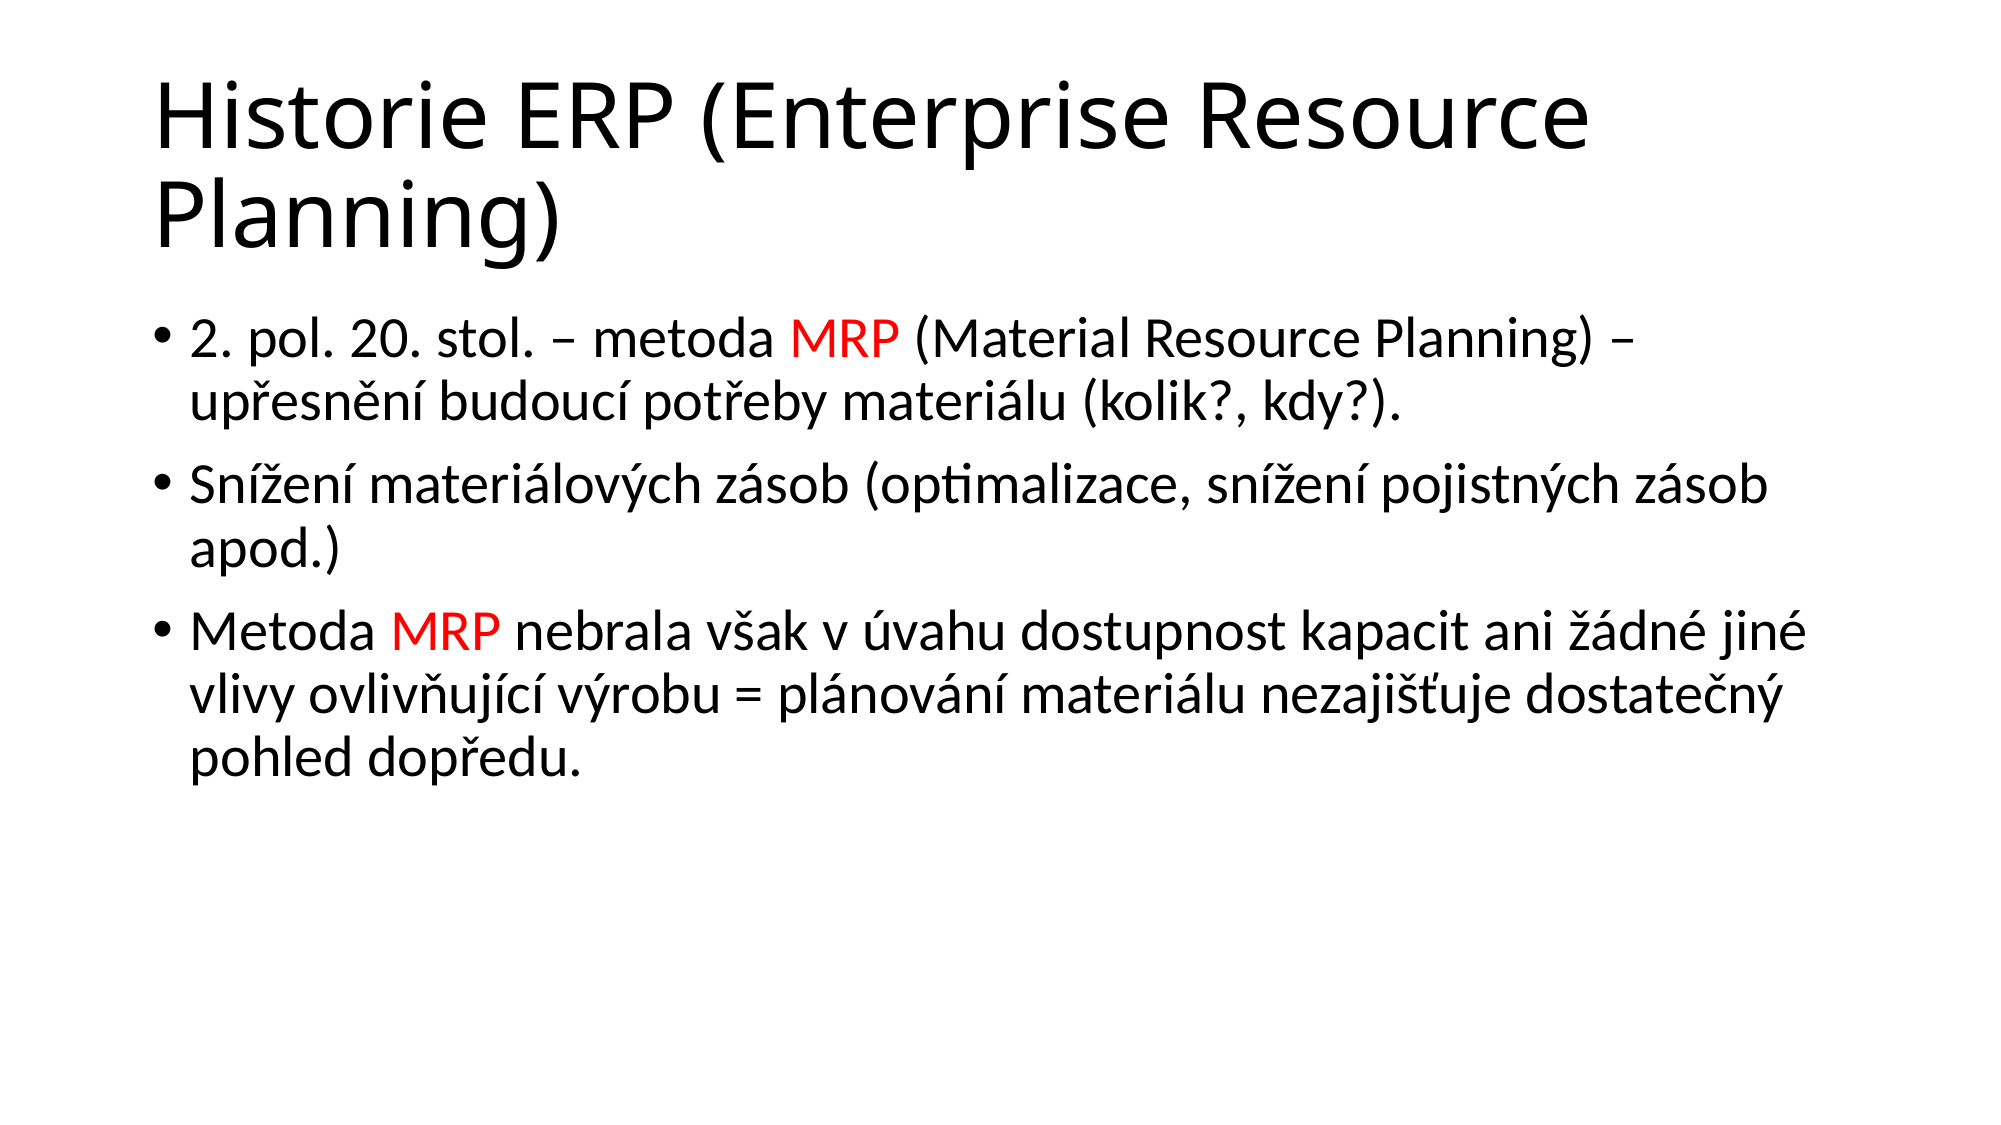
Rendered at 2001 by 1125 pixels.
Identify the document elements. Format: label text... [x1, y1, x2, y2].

title Historie ERP (Enterprise Resource Planning) [137, 59, 1863, 278]
list 2. pol. 20. stol. – metoda MRP (Material Resource Planning) – upřesnění budoucí potřeby materiálu (kolik?, kdy?). Snížení materiálových zásob (optimalizace, snížení pojistných zásob apod.) Metoda MRP nebrala však v úvahu dostupnost kapacit ani žádné jiné vlivy ovlivňující výrobu = plánování materiálu nezajišťuje dostatečný pohled dopředu. [137, 299, 1863, 1014]
